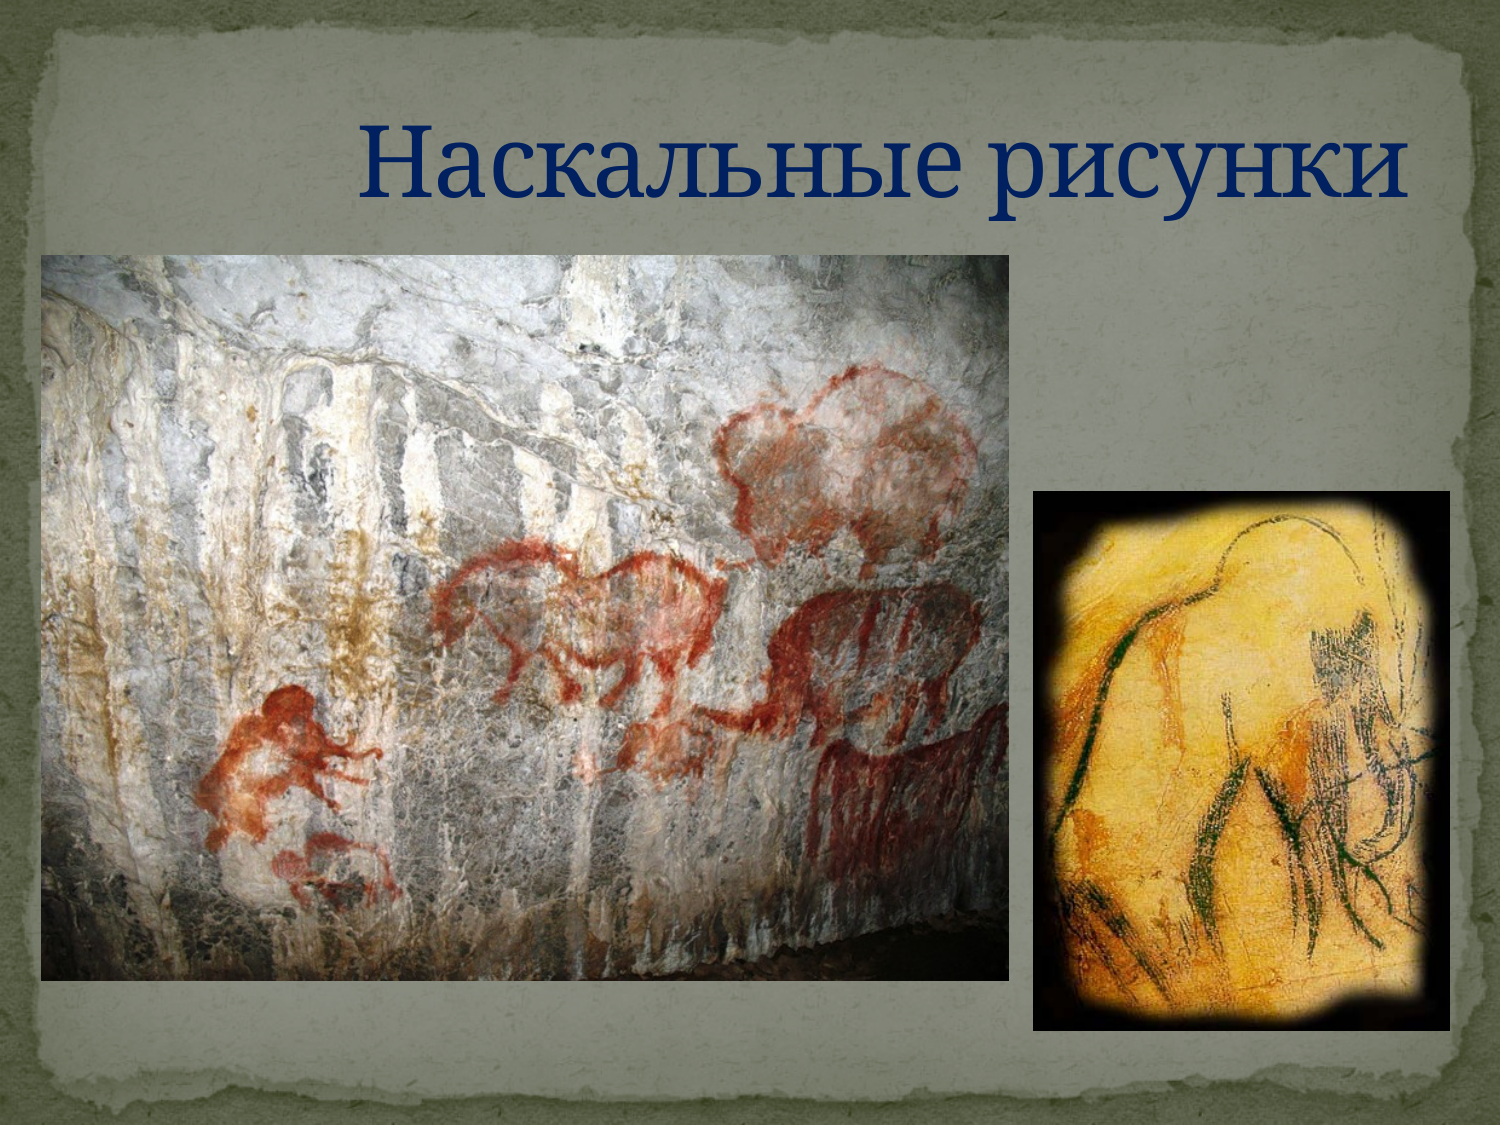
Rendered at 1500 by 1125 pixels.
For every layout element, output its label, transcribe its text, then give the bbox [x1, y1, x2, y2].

title Наскальные рисунки [74, 24, 1425, 225]
picture [41, 255, 1009, 981]
picture [1033, 491, 1450, 1031]
